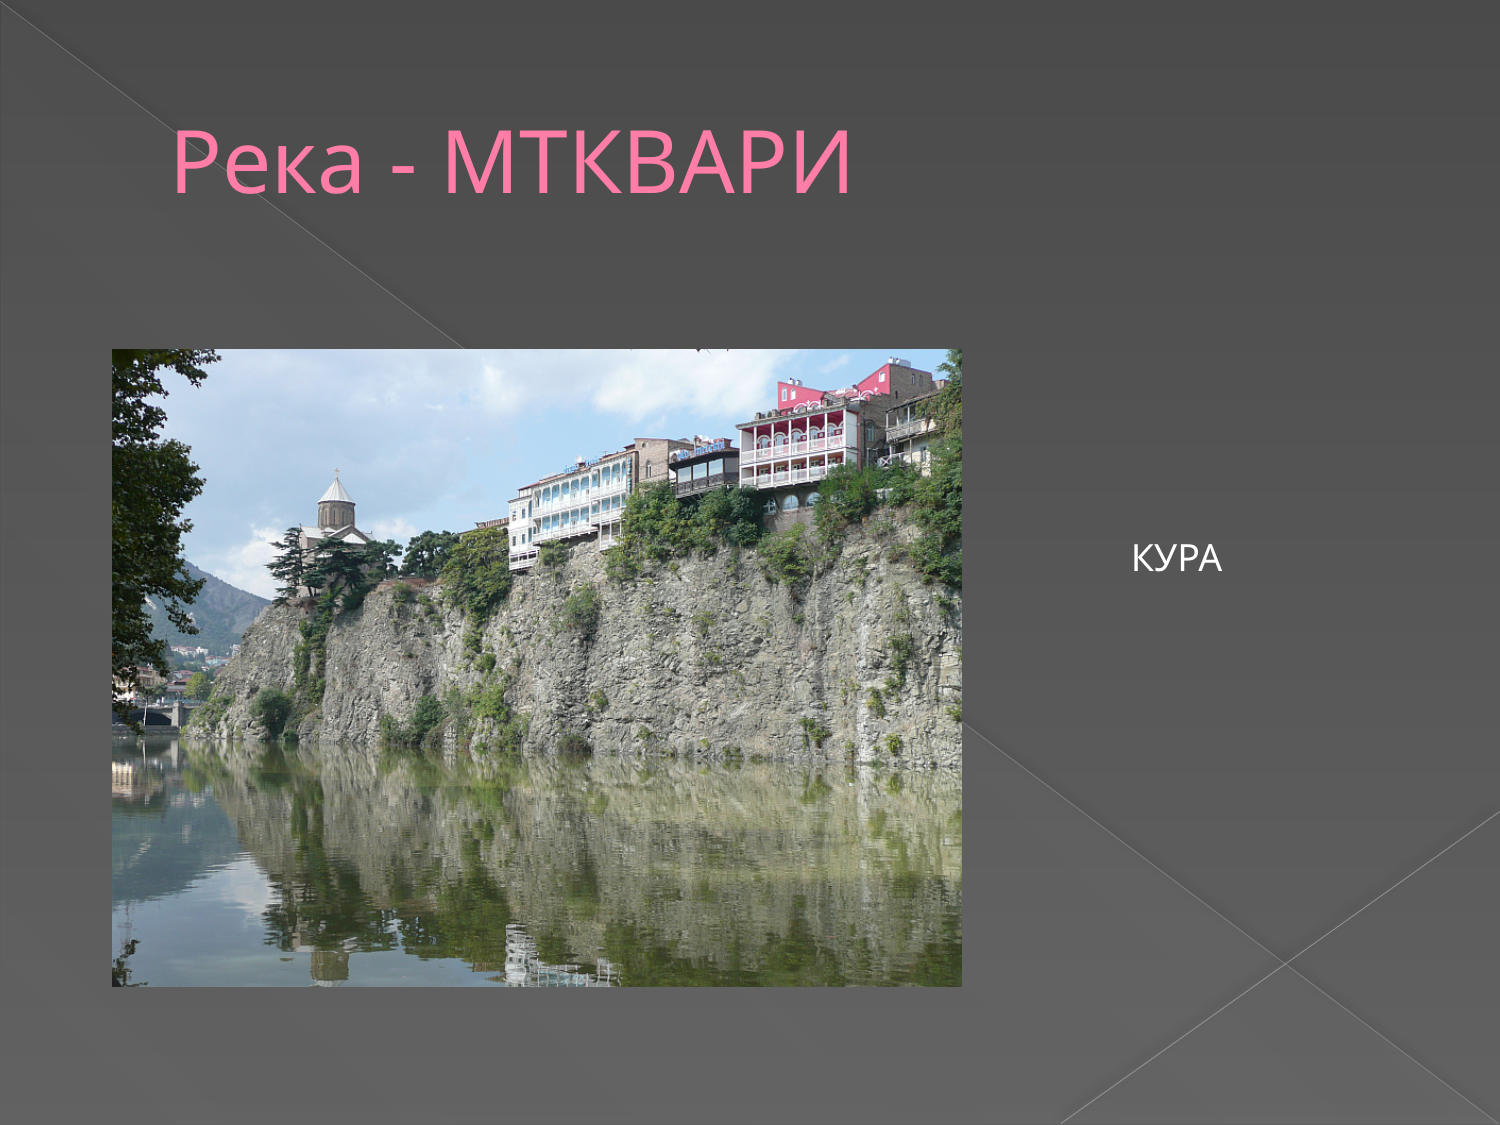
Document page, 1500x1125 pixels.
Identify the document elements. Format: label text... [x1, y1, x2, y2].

picture [111, 349, 962, 988]
text_box КУРА [1116, 527, 1353, 587]
title Река - МТКВАРИ [75, 43, 1425, 274]
